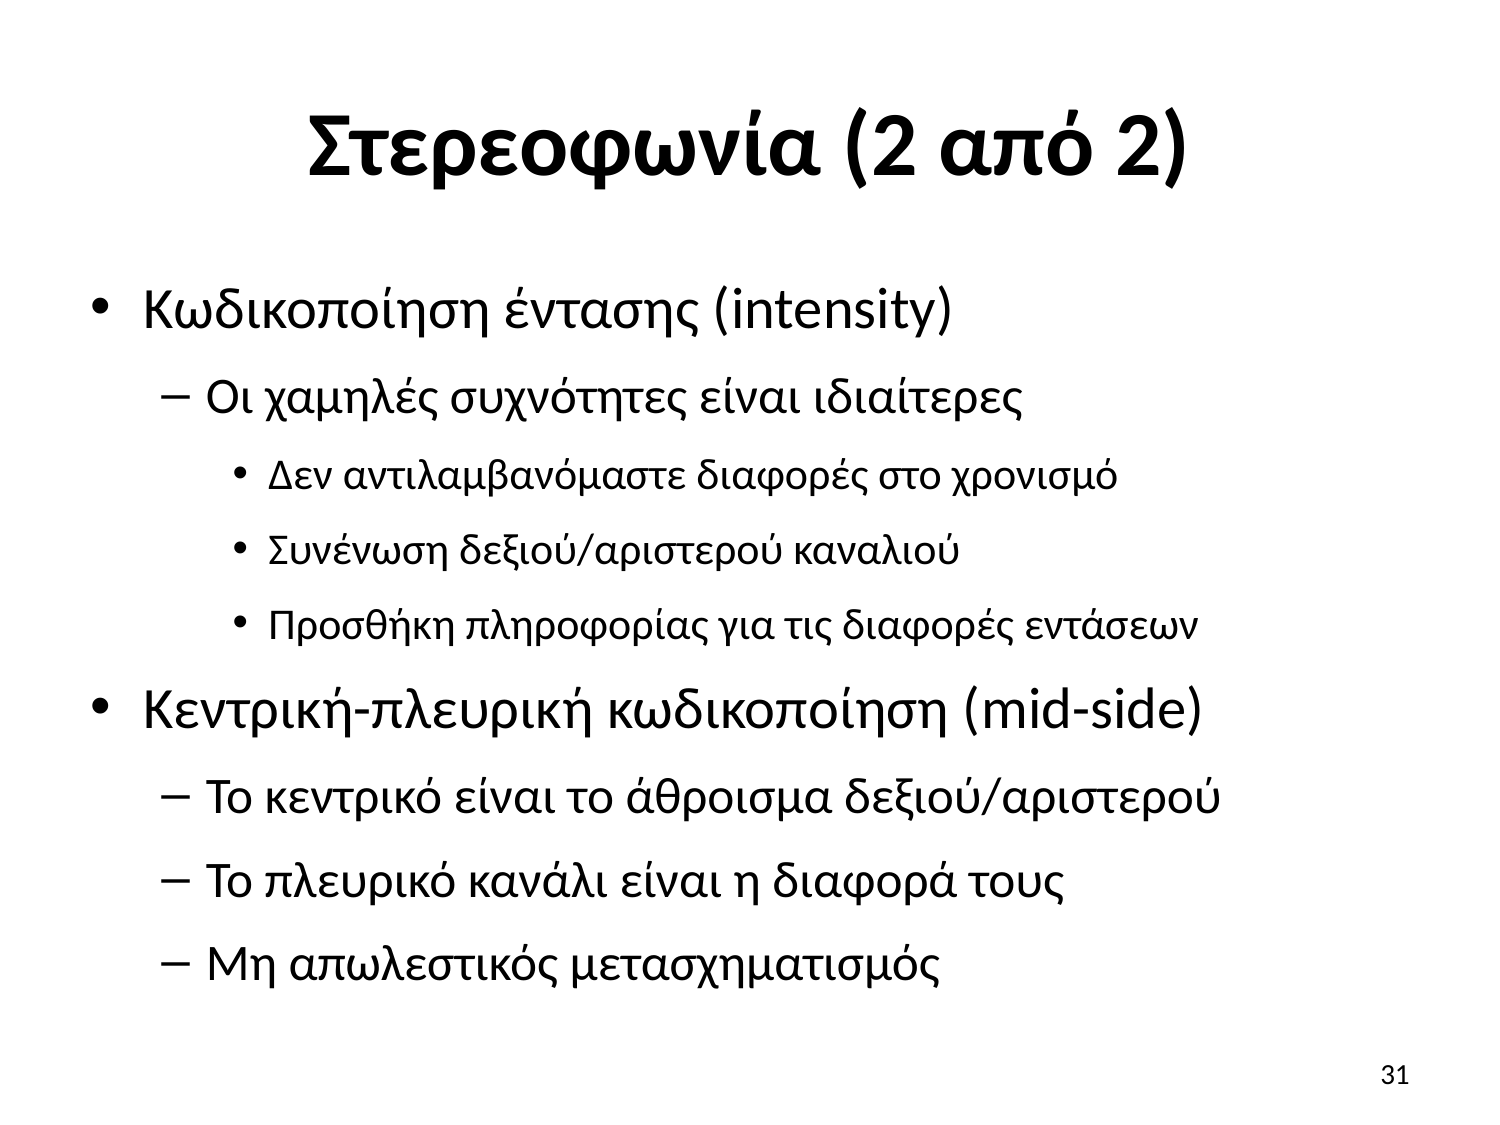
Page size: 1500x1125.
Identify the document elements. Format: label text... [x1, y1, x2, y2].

title Στερεοφωνία (2 από 2) [75, 45, 1425, 233]
list Κωδικοποίηση έντασης (intensity) Οι χαμηλές συχνότητες είναι ιδιαίτερες Δεν αντιλαμβανόμαστε διαφορές στο χρονισμό Συνένωση δεξιού/αριστερού καναλιού Προσθήκη πληροφορίας για τις διαφορές εντάσεων Κεντρική-πλευρική κωδικοποίηση (mid-side) Το κεντρικό είναι το άθροισμα δεξιού/αριστερού Το πλευρικό κανάλι είναι η διαφορά τους Μη απωλεστικός μετασχηματισμός [75, 262, 1425, 1005]
slide_number 31 [1074, 1042, 1425, 1103]
